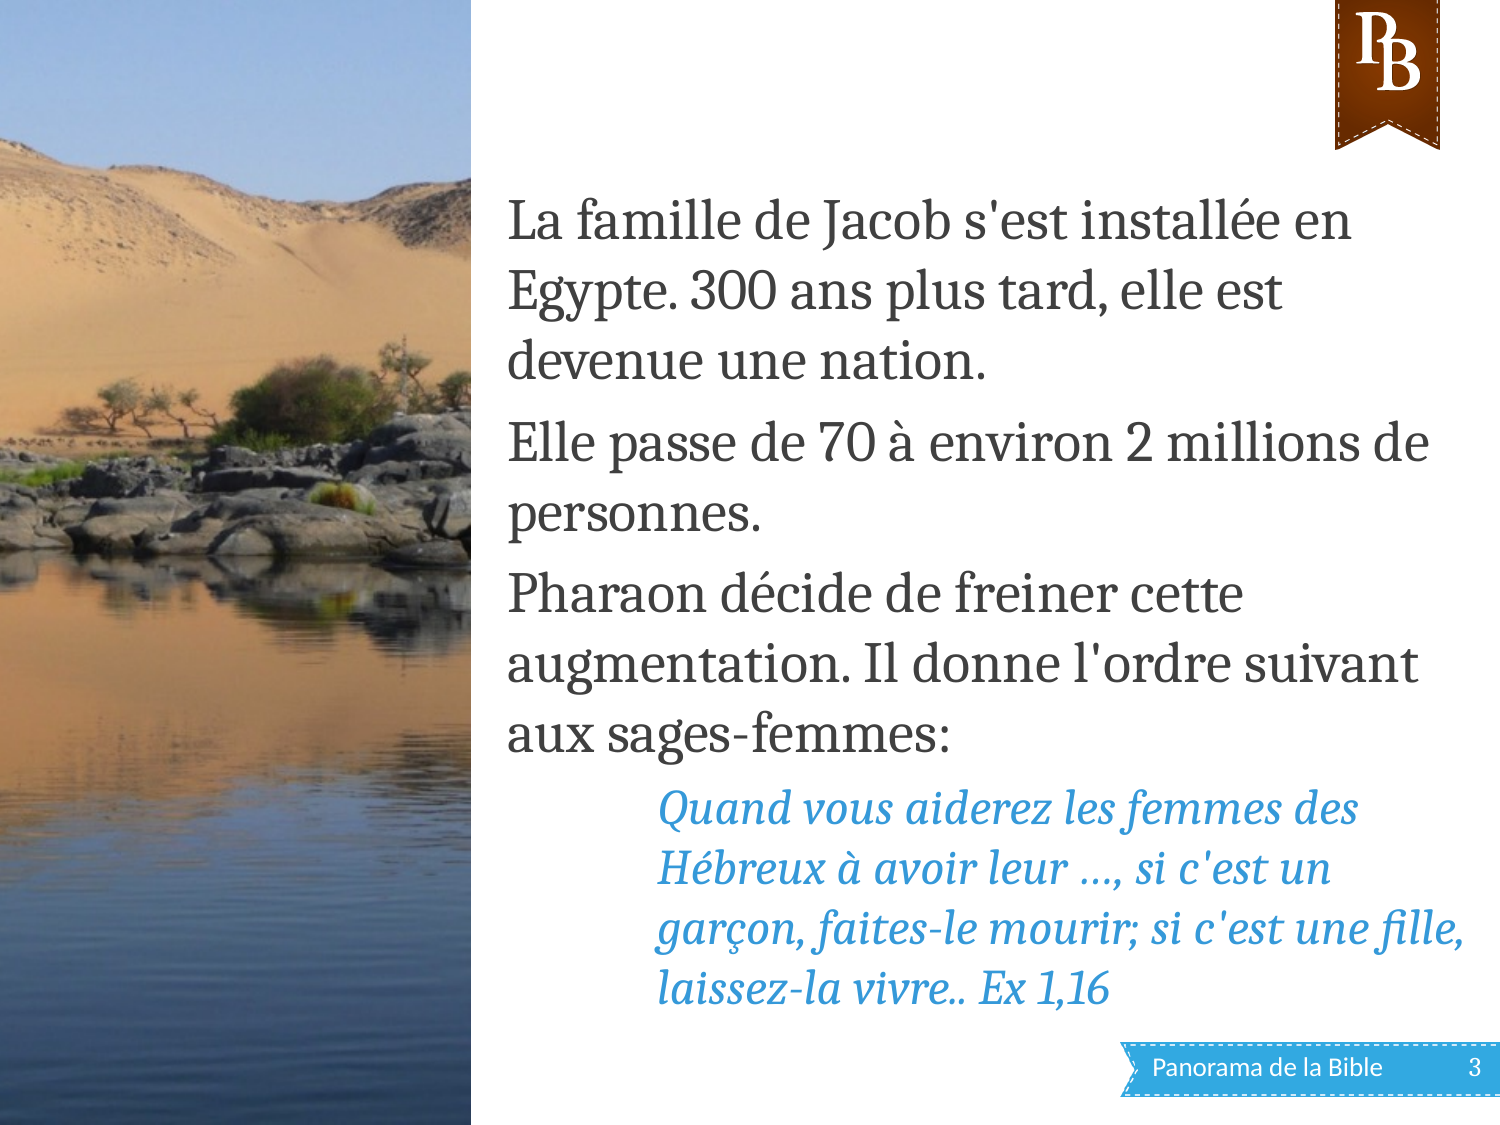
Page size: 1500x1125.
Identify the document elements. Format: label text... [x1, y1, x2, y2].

picture [1335, 0, 1440, 150]
list La famille de Jacob s'est installée en Egypte. 300 ans plus tard, elle est devenue une nation. Elle passe de 70 à environ 2 millions de personnes. Pharaon décide de freiner cette augmentation. Il donne l'ordre suivant aux sages-femmes: Quand vous aiderez les femmes des Hébreux à avoir leur …, si c'est un garçon, faites-le mourir; si c'est une fille, laissez-la vivre.. Ex 1,16 [492, 173, 1485, 1023]
picture [0, 0, 471, 1125]
picture [1120, 1042, 1500, 1097]
